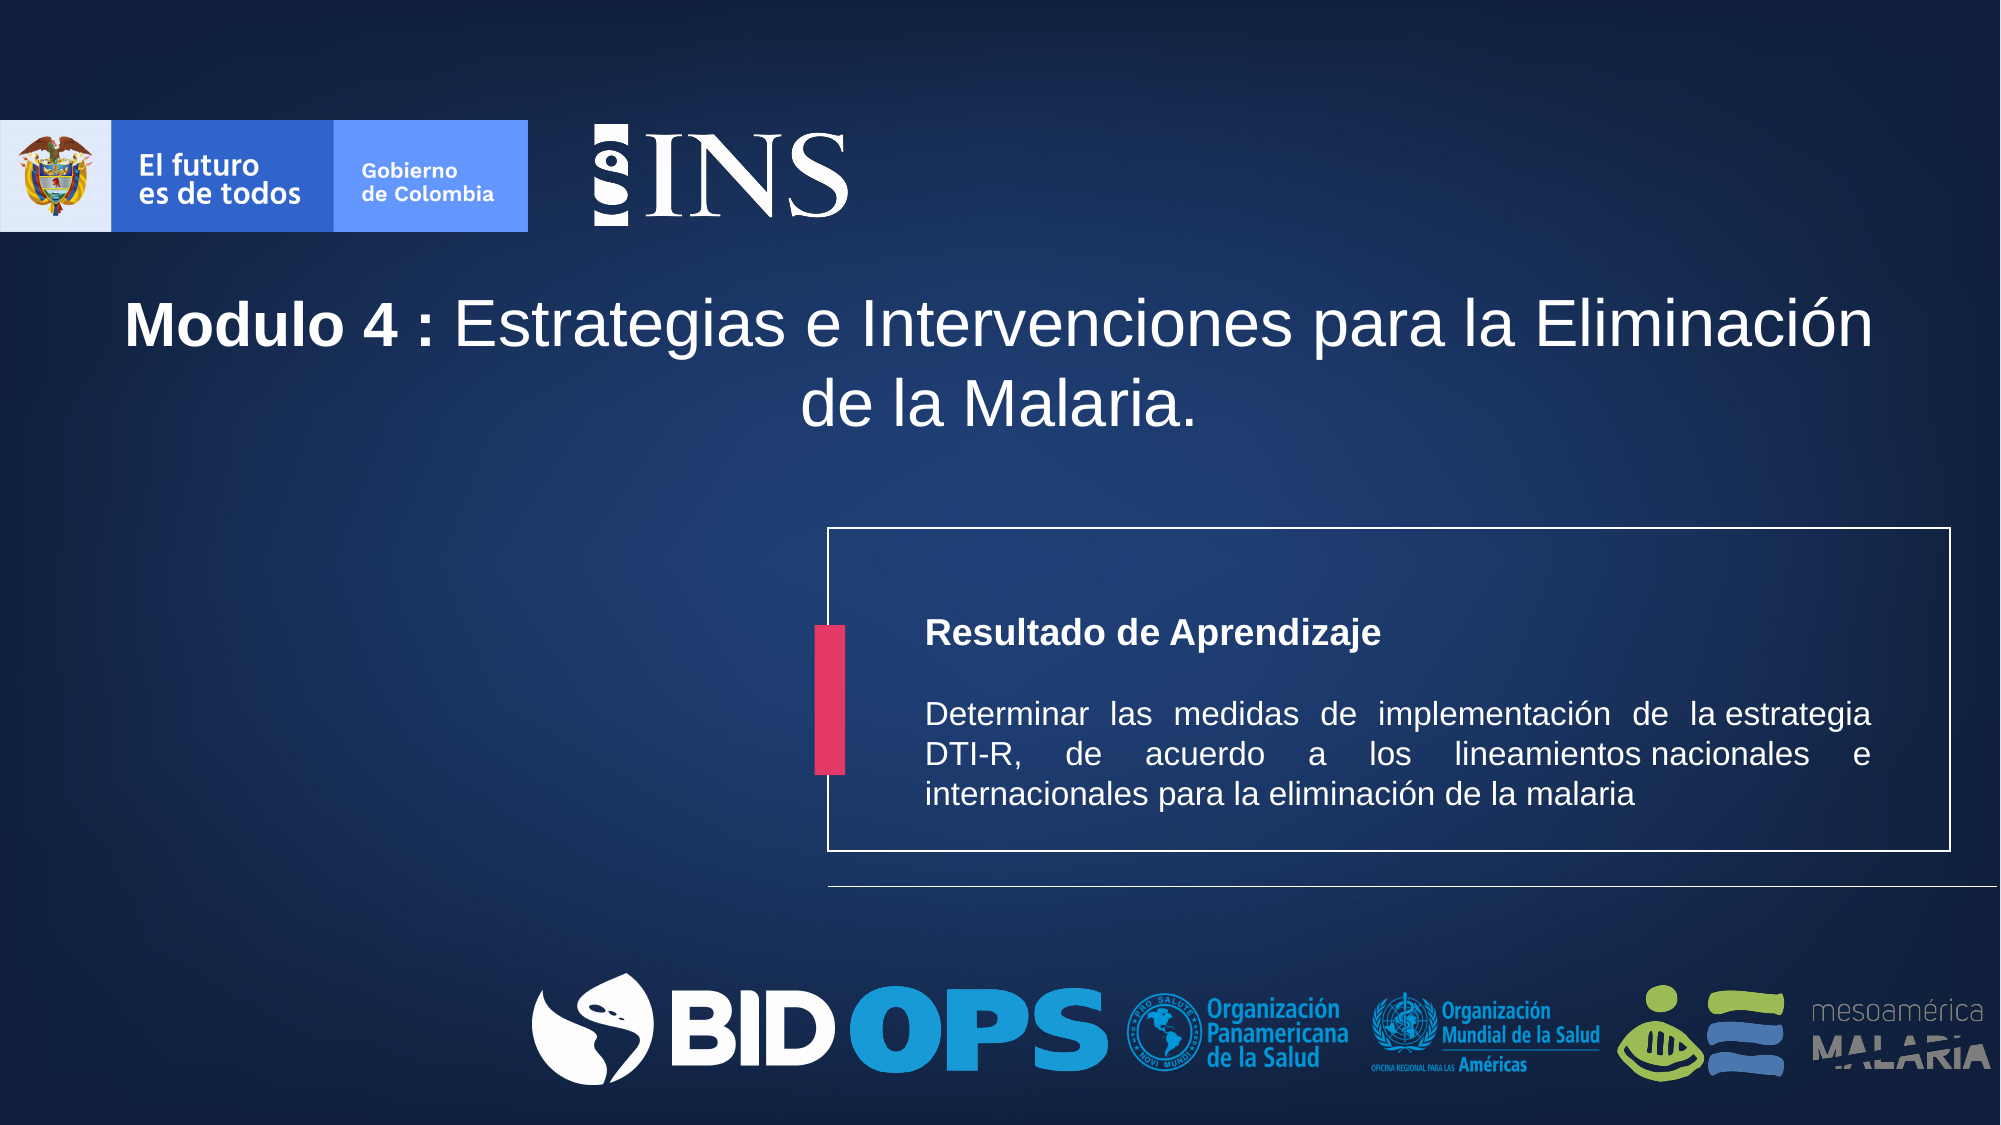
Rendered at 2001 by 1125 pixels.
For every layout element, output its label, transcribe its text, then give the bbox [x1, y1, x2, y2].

text_box Resultado de Aprendizaje Determinar las medidas de implementación de la estrategia DTI-R, de acuerdo a los lineamientos nacionales e internacionales para la eliminación de la malaria [910, 600, 1888, 820]
text_box Modulo 4 : Estrategias e Intervenciones para la Eliminación de la Malaria. [78, 272, 1922, 447]
picture [0, 0, 2001, 1125]
